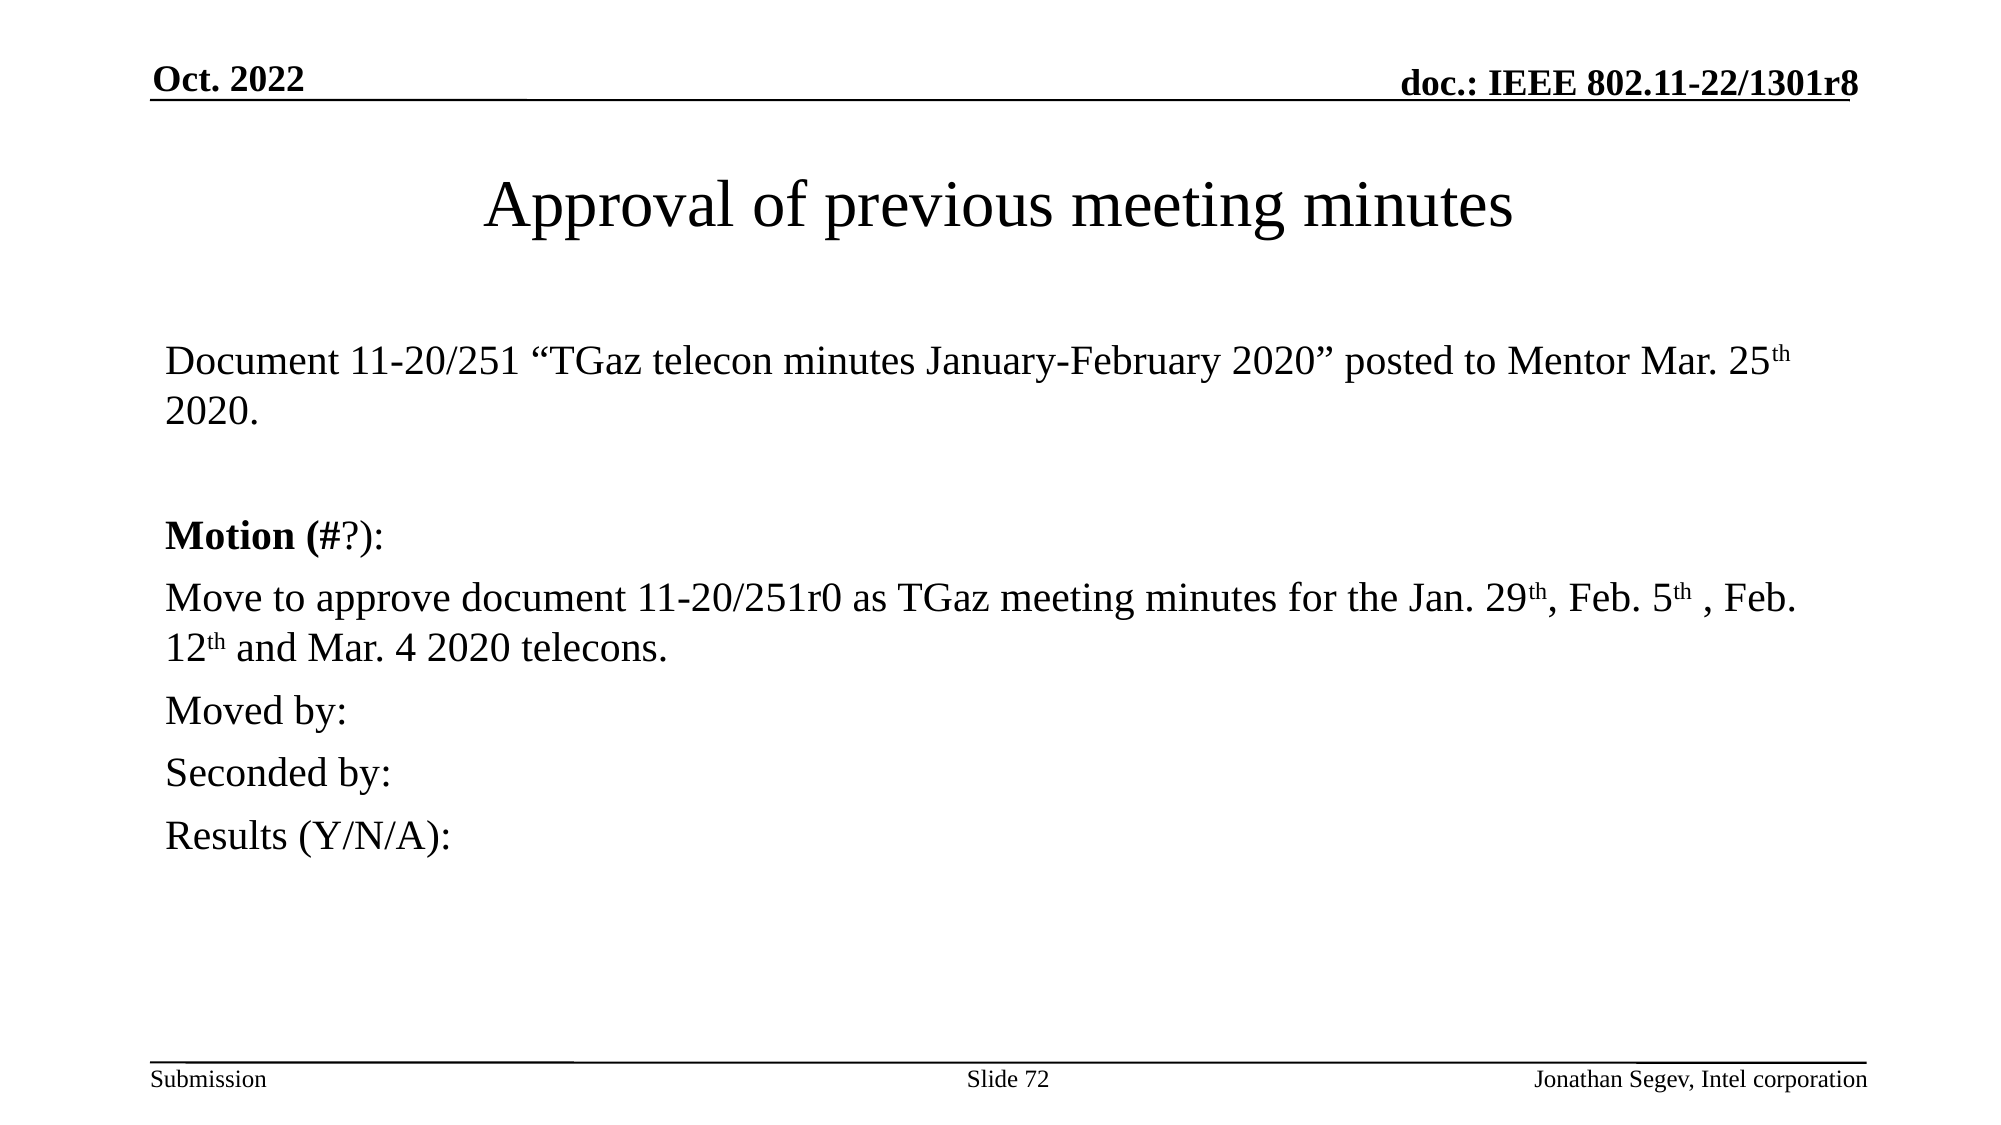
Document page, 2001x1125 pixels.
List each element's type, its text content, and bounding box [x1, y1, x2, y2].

slide_number Slide 72 [950, 1061, 1067, 1123]
list Document 11-20/251 “TGaz telecon minutes January-February 2020” posted to Mentor Mar. 25th 2020. Motion (#?): Move to approve document 11-20/251r0 as TGaz meeting minutes for the Jan. 29th, Feb. 5th , Feb. 12th and Mar. 4 2020 telecons. Moved by: Seconded by: Results (Y/N/A): [149, 324, 1850, 1000]
footer Jonathan Segev, Intel corporation [1171, 1061, 1869, 1093]
title Approval of previous meeting minutes [149, 112, 1850, 288]
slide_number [152, 54, 563, 100]
